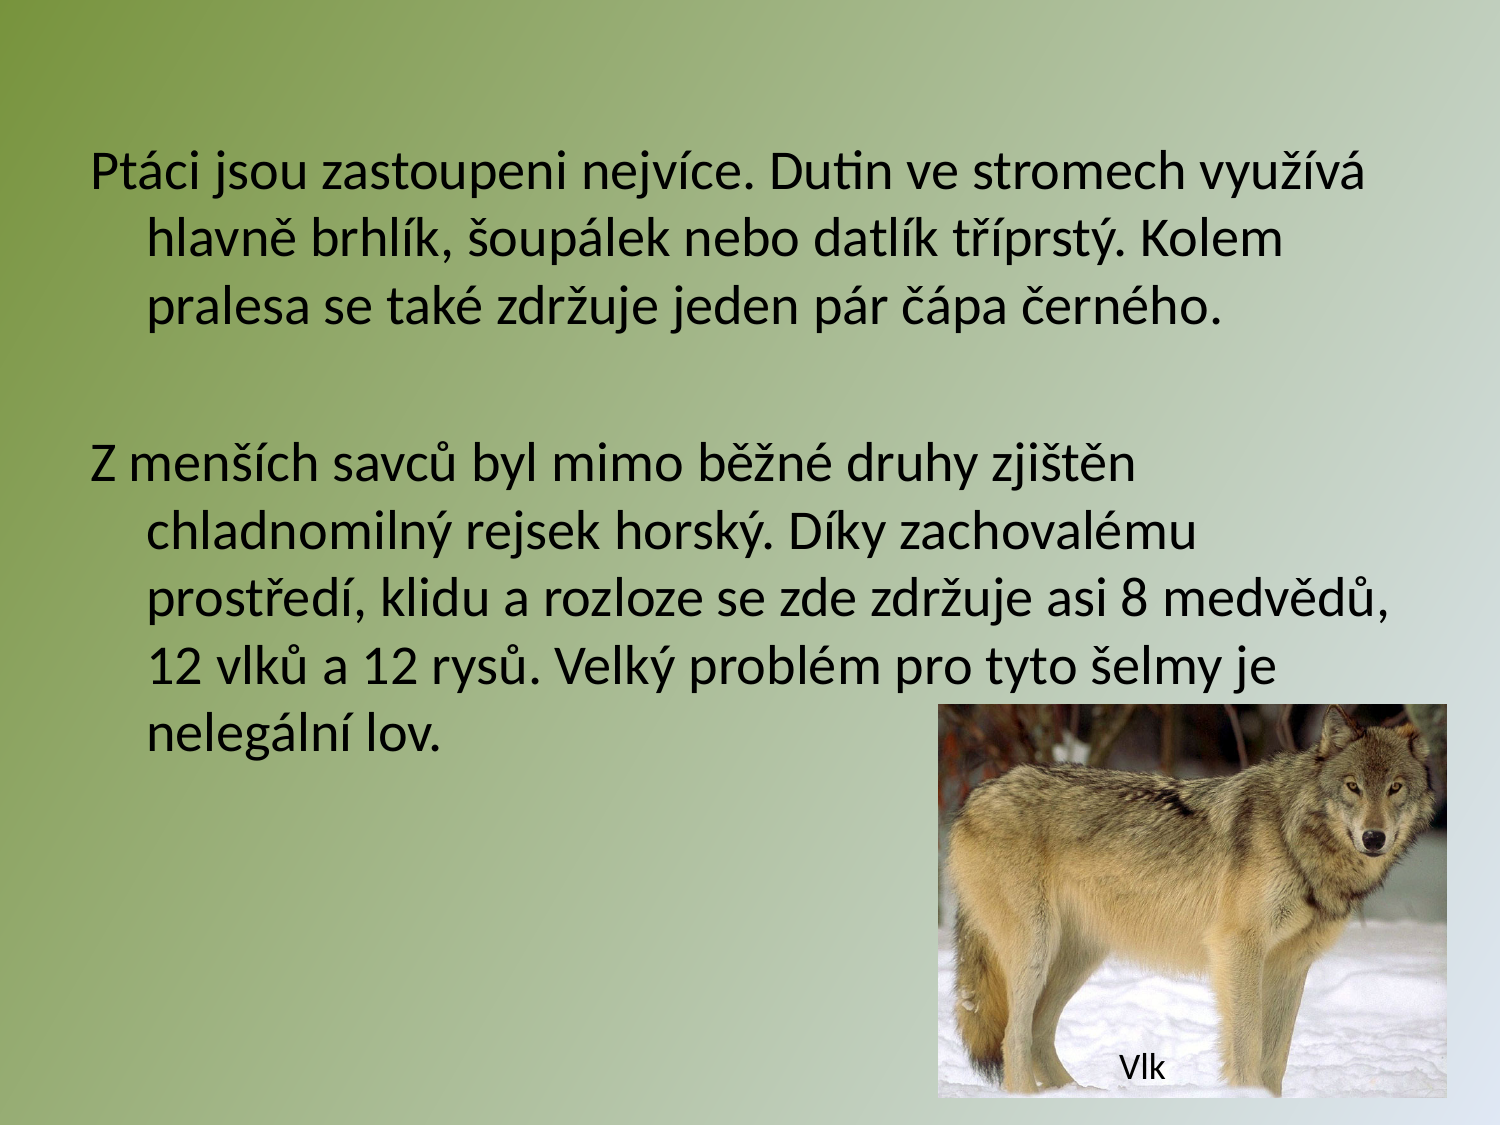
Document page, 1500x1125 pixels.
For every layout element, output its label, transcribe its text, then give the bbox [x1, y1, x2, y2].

list Ptáci jsou zastoupeni nejvíce. Dutin ve stromech využívá hlavně brhlík, šoupálek nebo datlík tříprstý. Kolem pralesa se také zdržuje jeden pár čápa černého. Z menších savců byl mimo běžné druhy zjištěn chladnomilný rejsek horský. Díky zachovalému prostředí, klidu a rozloze se zde zdržuje asi 8 medvědů, 12 vlků a 12 rysů. Velký problém pro tyto šelmy je nelegální lov. [75, 125, 1425, 1005]
picture [938, 703, 1448, 1098]
